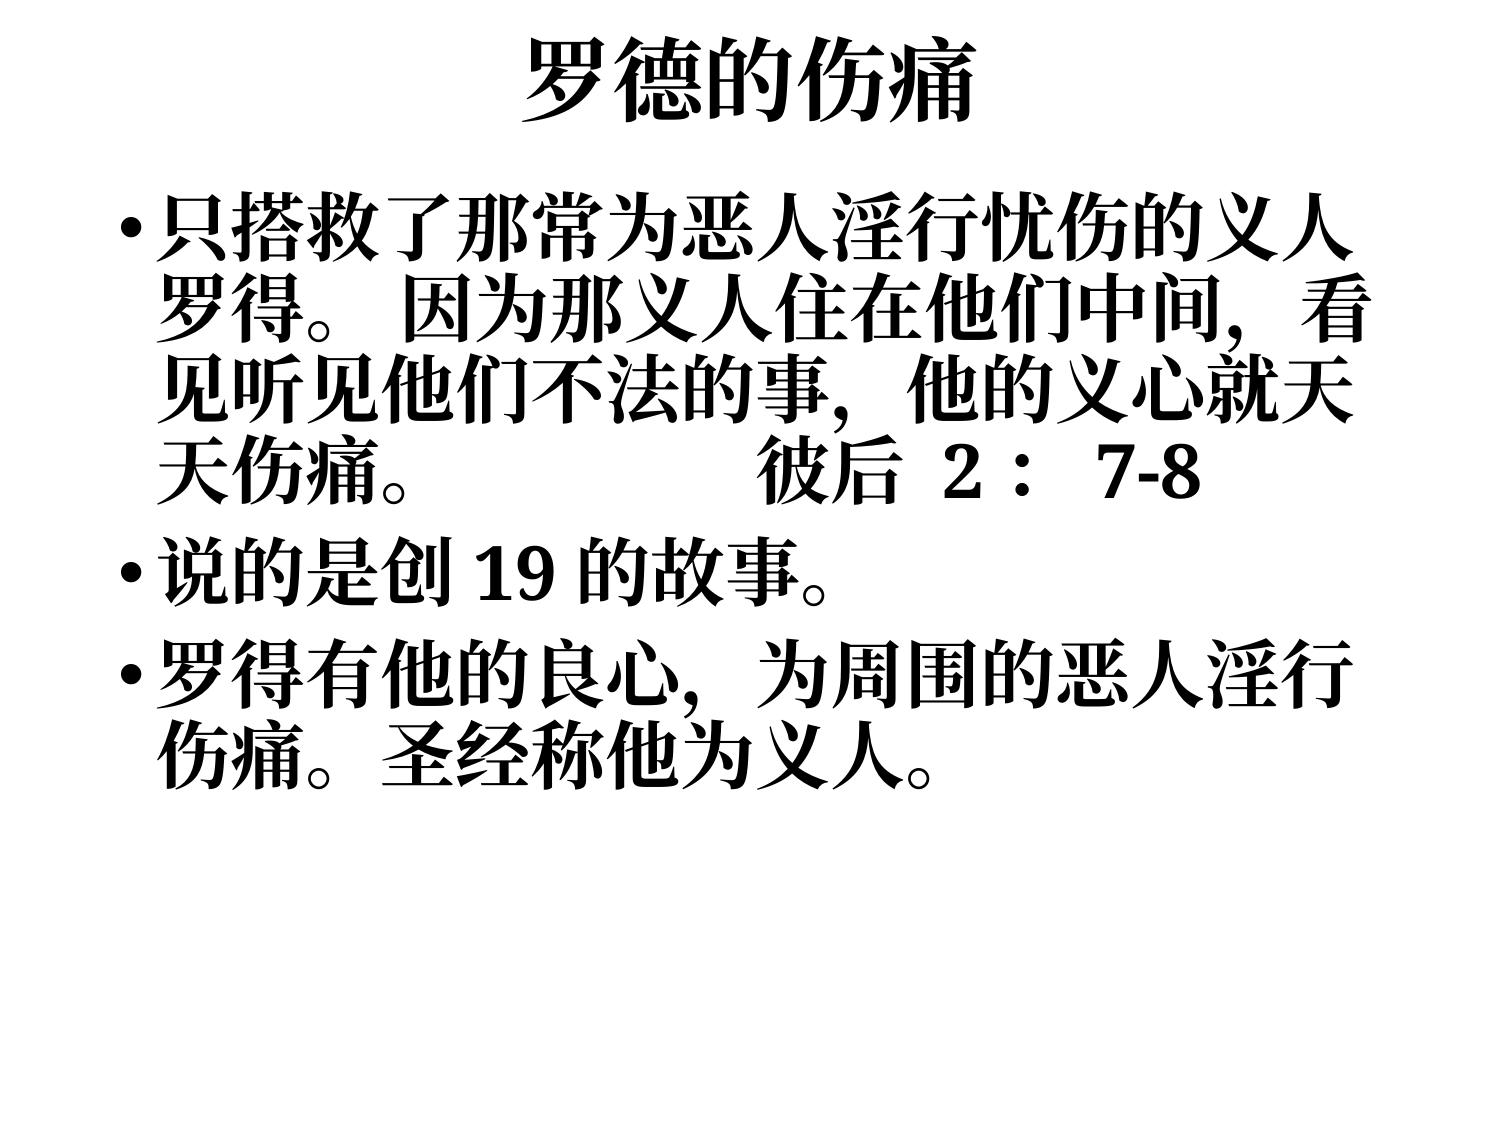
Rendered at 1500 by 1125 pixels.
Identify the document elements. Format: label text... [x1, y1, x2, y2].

list 只搭救了那常为恶人淫行忧伤的义人罗得。 因为那义人住在他们中间，看见听见他们不法的事，他的义心就天天伤痛。 彼后 2：7-8 说的是创19的故事。 罗得有他的良心，为周围的恶人淫行伤痛。圣经称他为义人。 [103, 183, 1397, 1014]
title 罗德的伤痛 [103, 12, 1397, 158]
